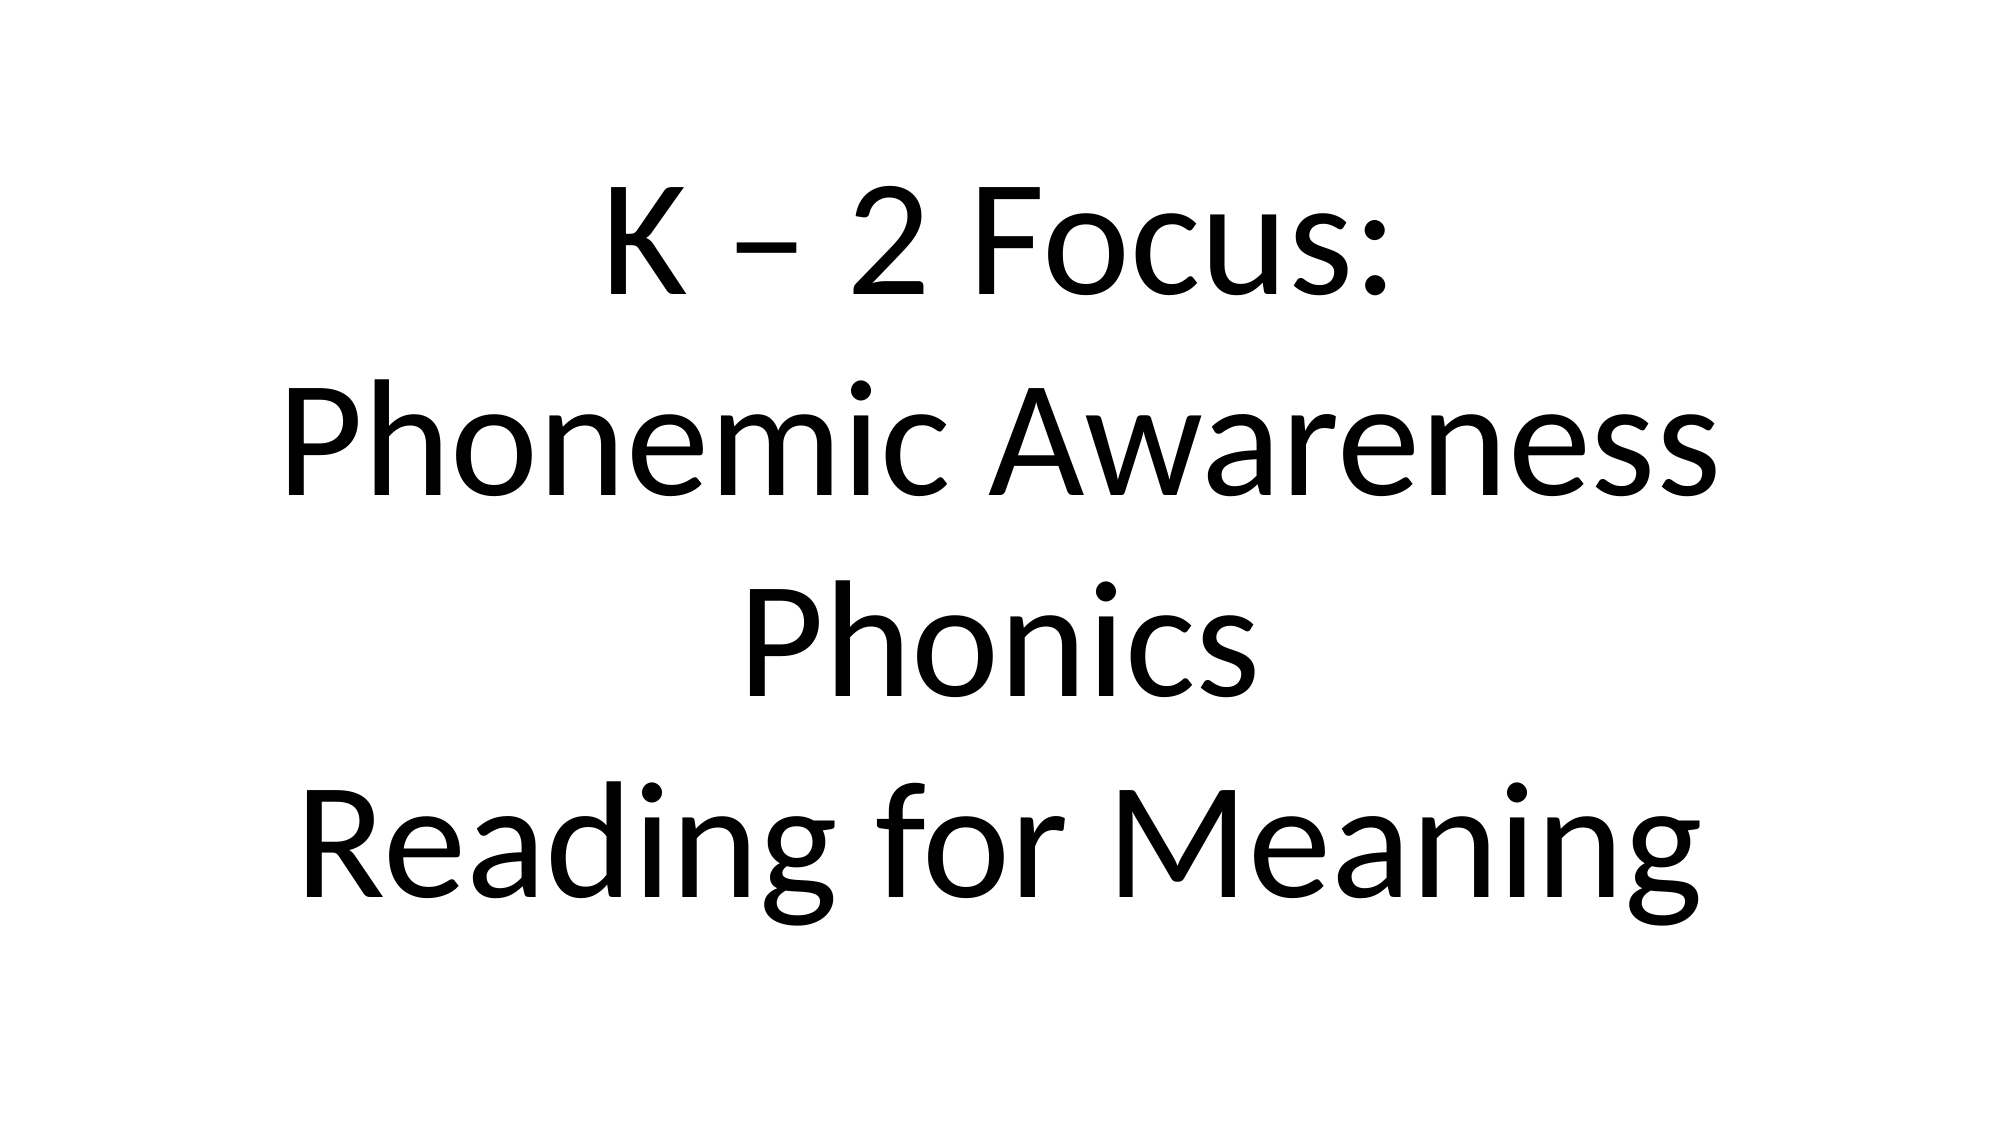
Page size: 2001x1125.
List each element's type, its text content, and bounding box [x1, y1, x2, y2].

subtitle K – 2 Focus: Phonemic Awareness Phonics Reading for Meaning [249, 143, 1750, 1059]
